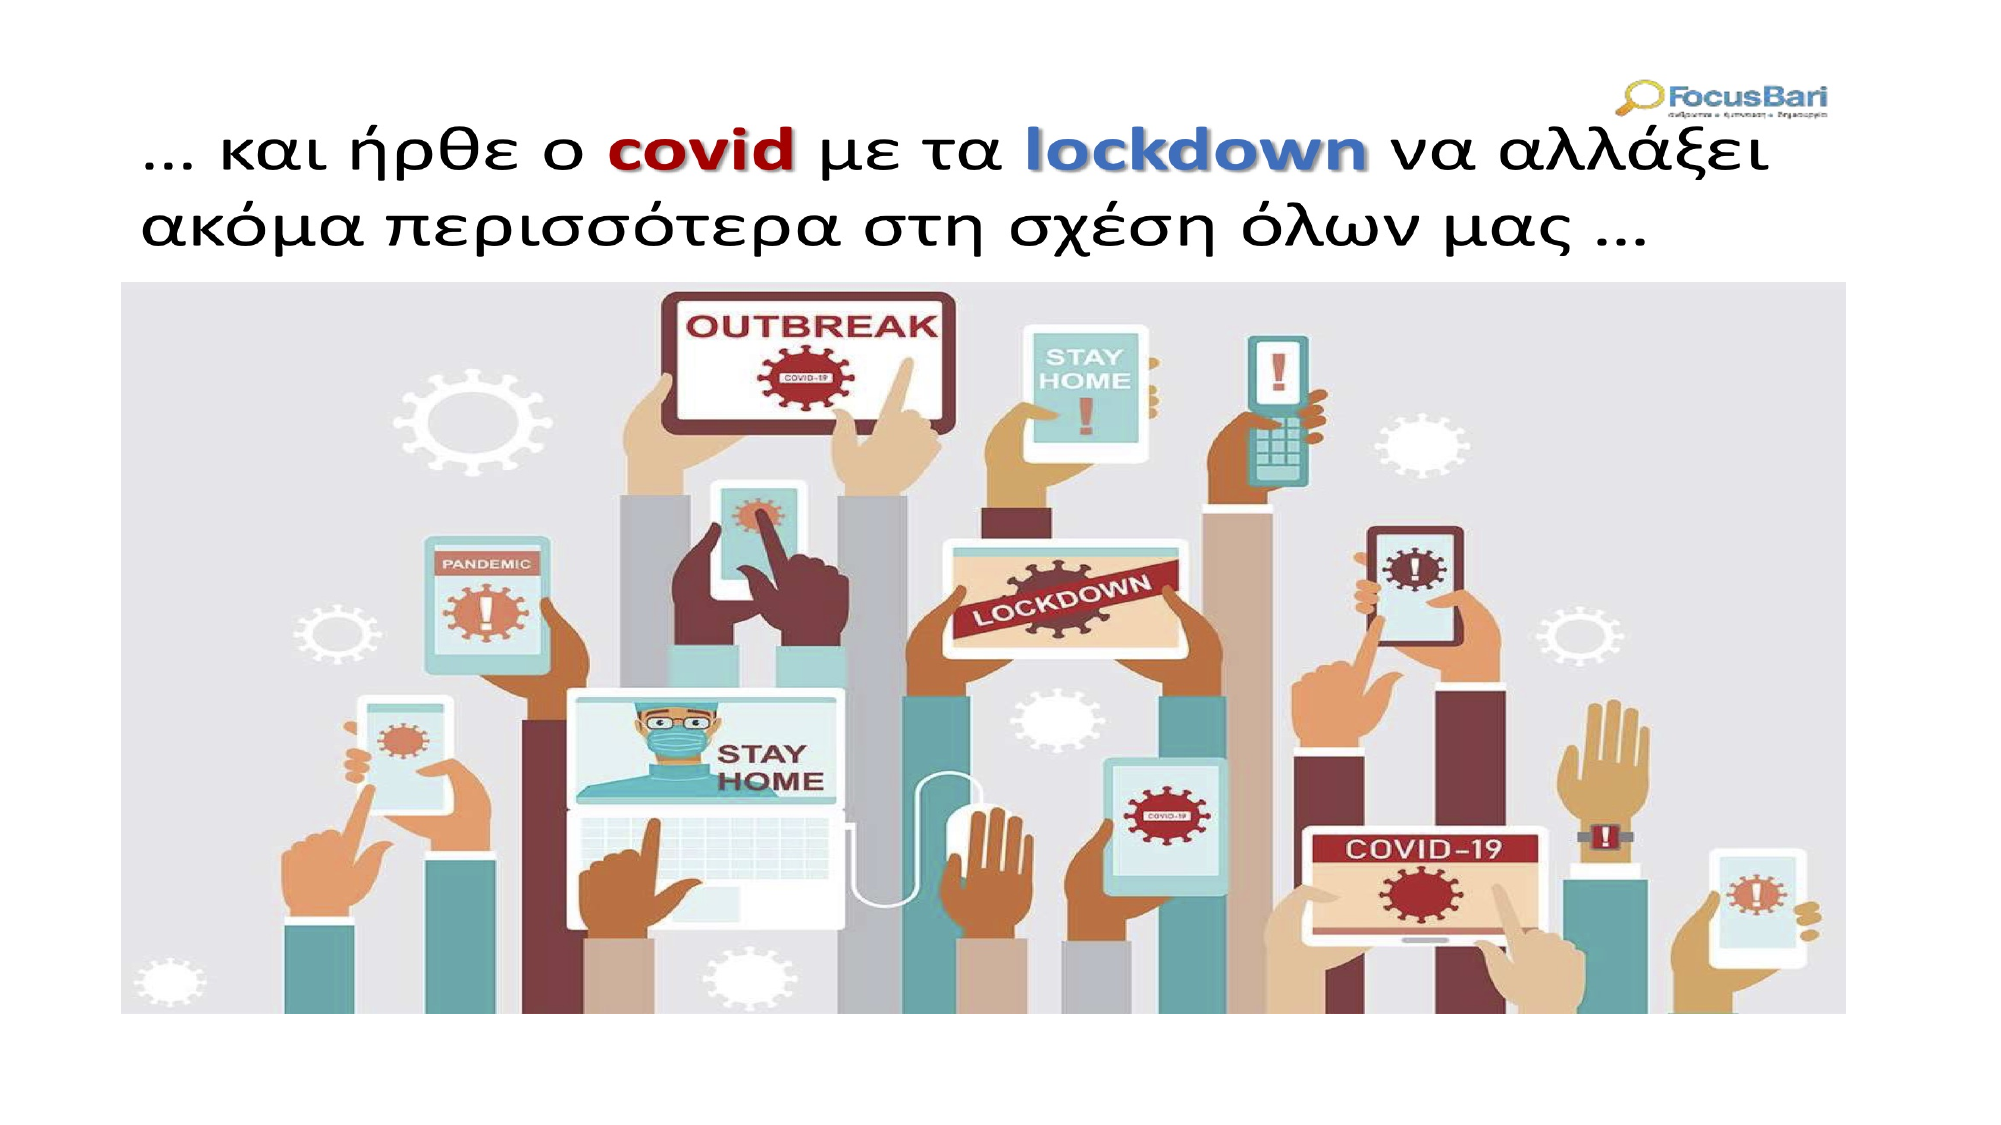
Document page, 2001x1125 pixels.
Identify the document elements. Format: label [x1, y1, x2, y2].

list [120, 64, 1846, 1014]
